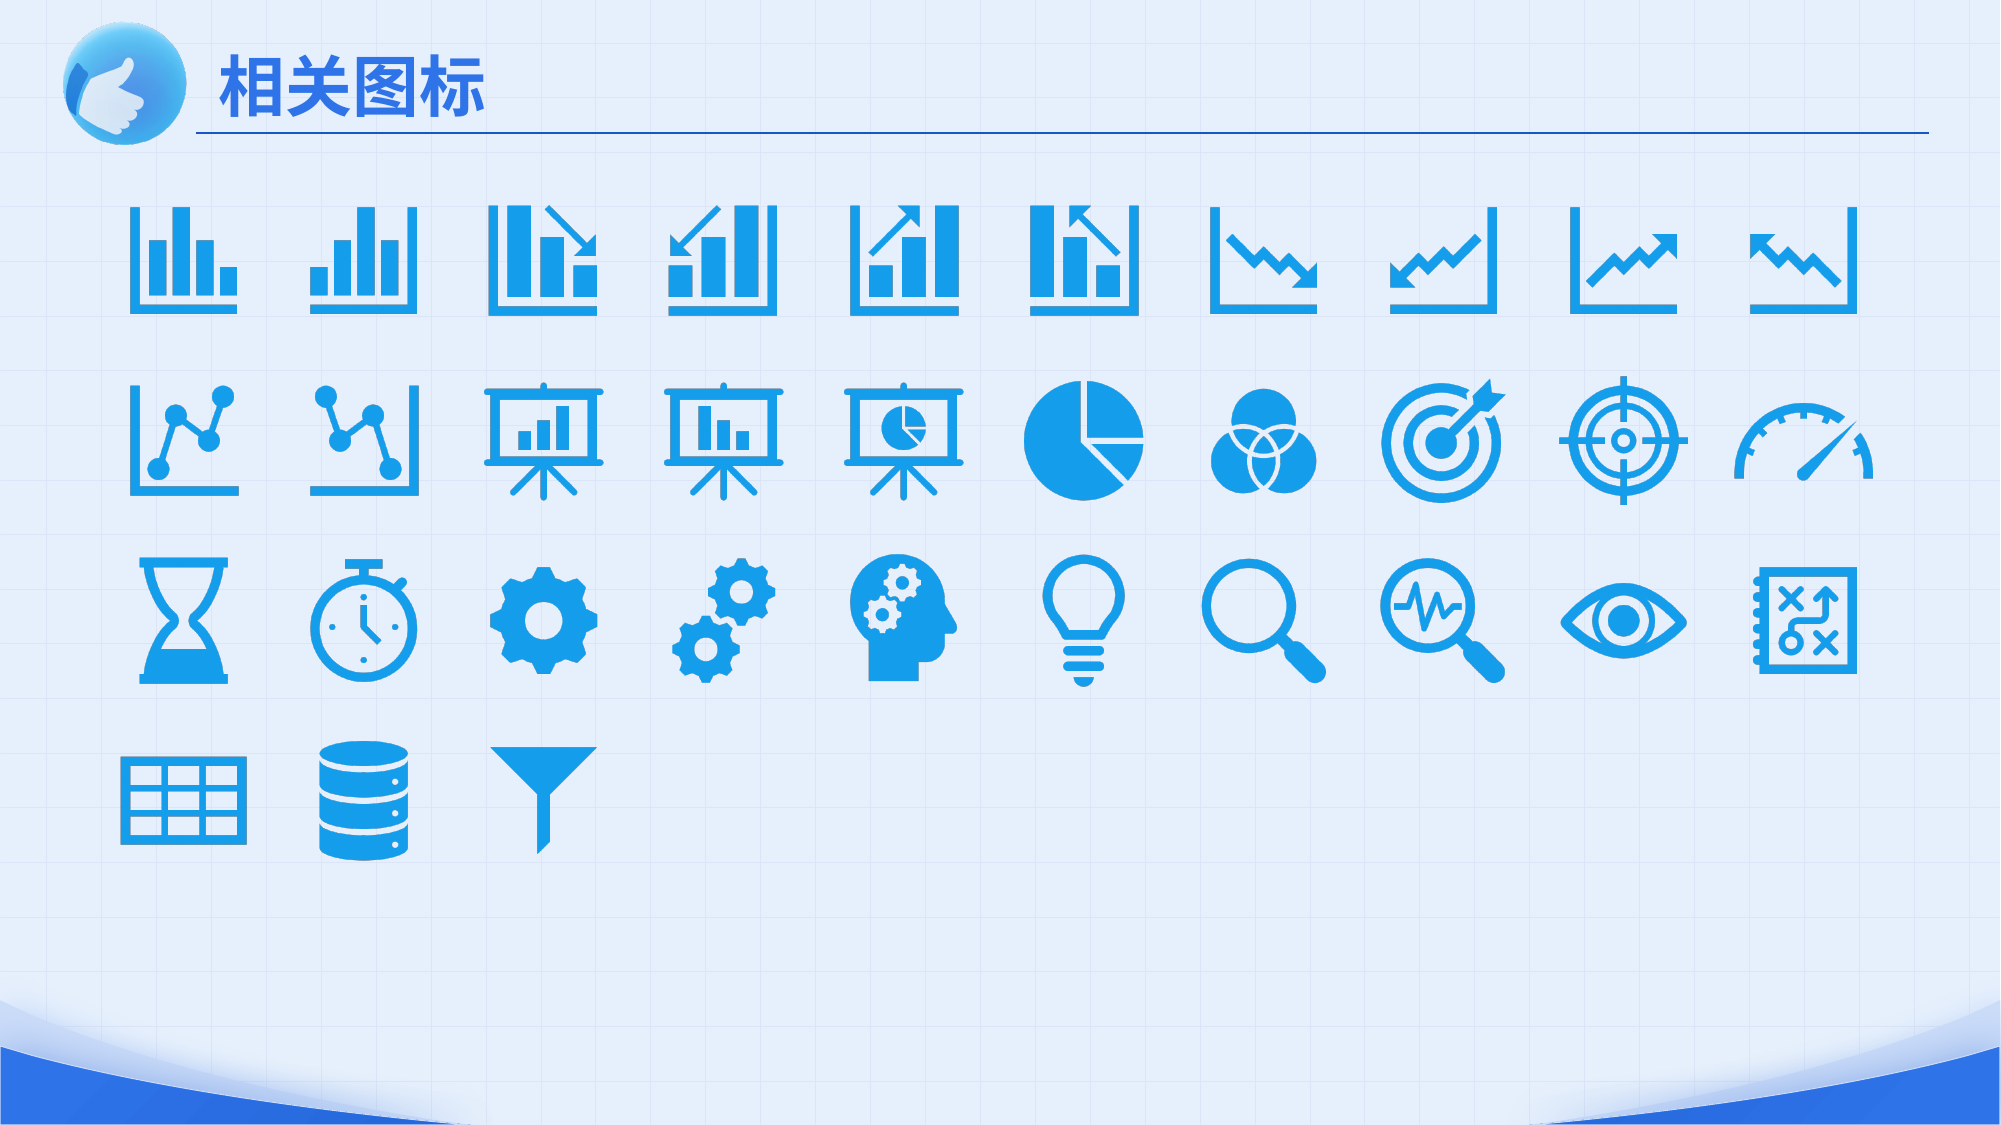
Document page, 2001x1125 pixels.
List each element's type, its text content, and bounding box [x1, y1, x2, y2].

picture [648, 185, 799, 336]
picture [1188, 185, 1339, 336]
picture [1368, 185, 1519, 336]
picture [288, 725, 439, 876]
picture [288, 185, 439, 336]
picture [1008, 545, 1159, 696]
picture [0, 0, 263, 336]
picture [828, 365, 979, 516]
picture [828, 545, 979, 696]
picture [468, 365, 619, 516]
picture [468, 185, 619, 336]
picture [1368, 545, 1519, 696]
picture [1728, 545, 1879, 696]
picture [648, 365, 799, 516]
picture [108, 725, 259, 876]
picture [1548, 365, 1699, 516]
picture [108, 365, 259, 516]
picture [1548, 185, 1699, 336]
picture [1008, 365, 1159, 516]
picture [288, 365, 439, 516]
picture [1728, 365, 1879, 516]
picture [288, 545, 439, 696]
picture [1548, 545, 1699, 696]
text_box 相关图标 [218, 44, 494, 129]
picture [828, 185, 979, 336]
picture [1368, 365, 1519, 516]
picture [1008, 185, 1159, 336]
picture [468, 725, 619, 876]
picture [1188, 365, 1339, 516]
picture [468, 545, 619, 696]
picture [648, 545, 799, 696]
picture [1188, 545, 1339, 696]
picture [1728, 185, 1879, 336]
picture [108, 545, 259, 696]
